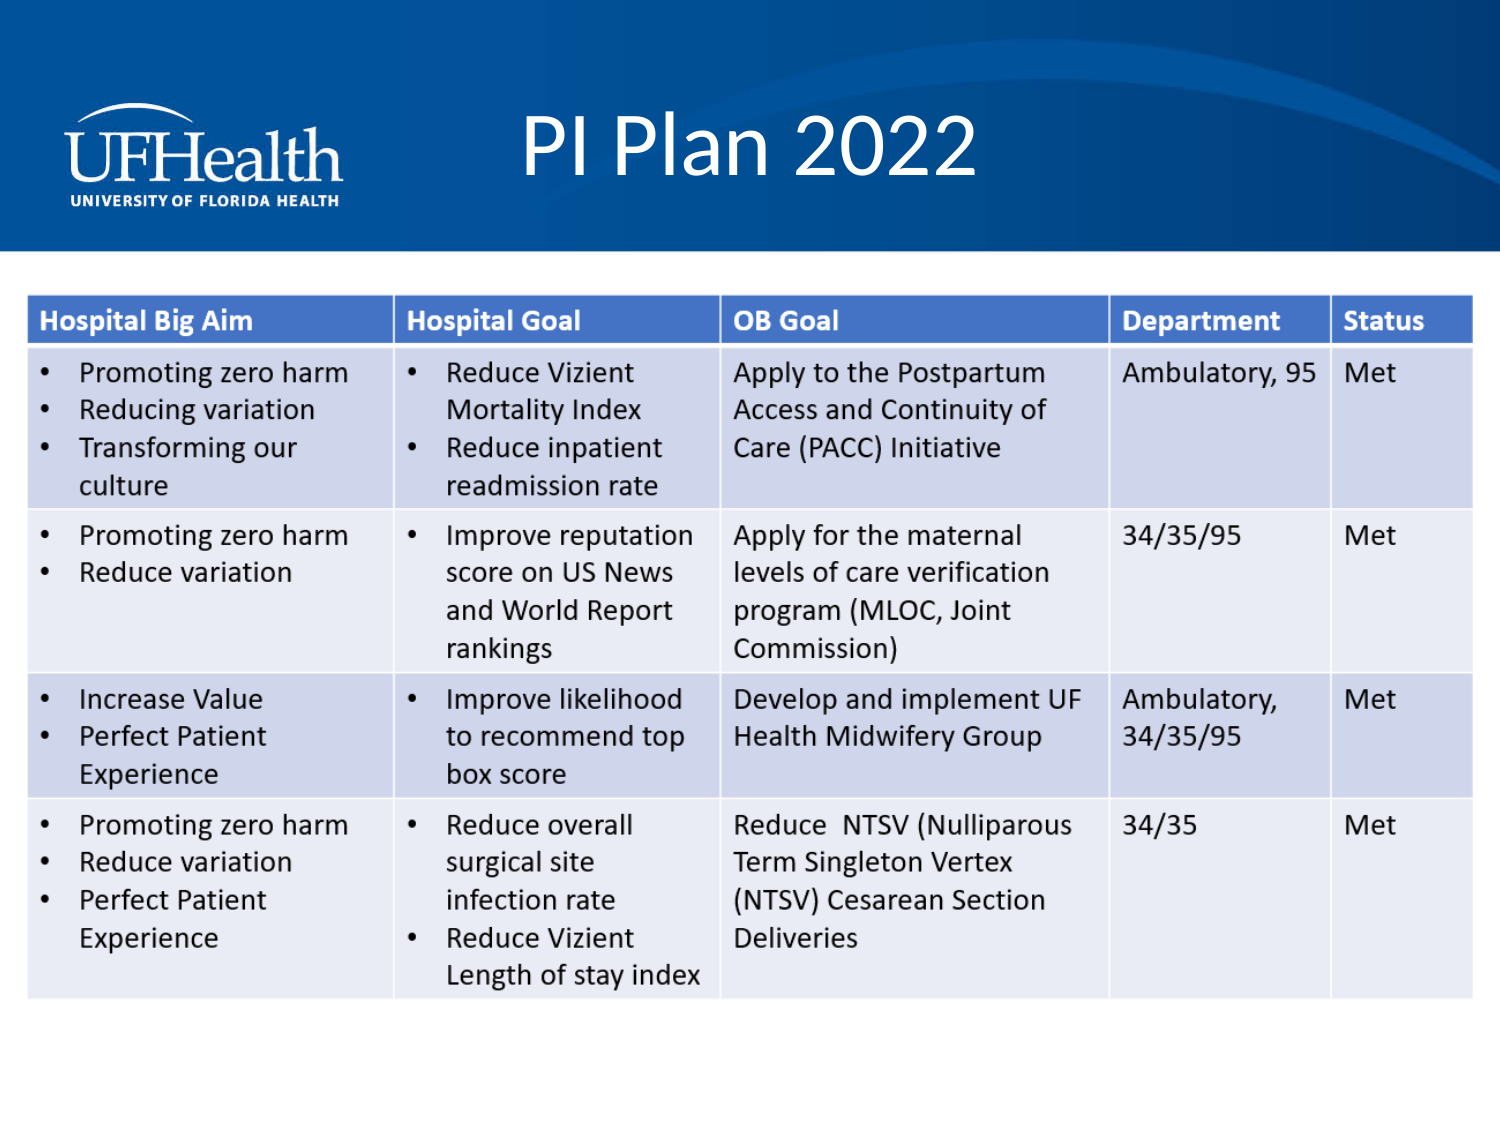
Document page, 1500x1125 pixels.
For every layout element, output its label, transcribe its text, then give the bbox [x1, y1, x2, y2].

title PI Plan 2022 [75, 45, 1425, 233]
picture [0, 0, 1500, 1125]
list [27, 290, 1473, 1003]
text_box [289, 61, 1500, 249]
